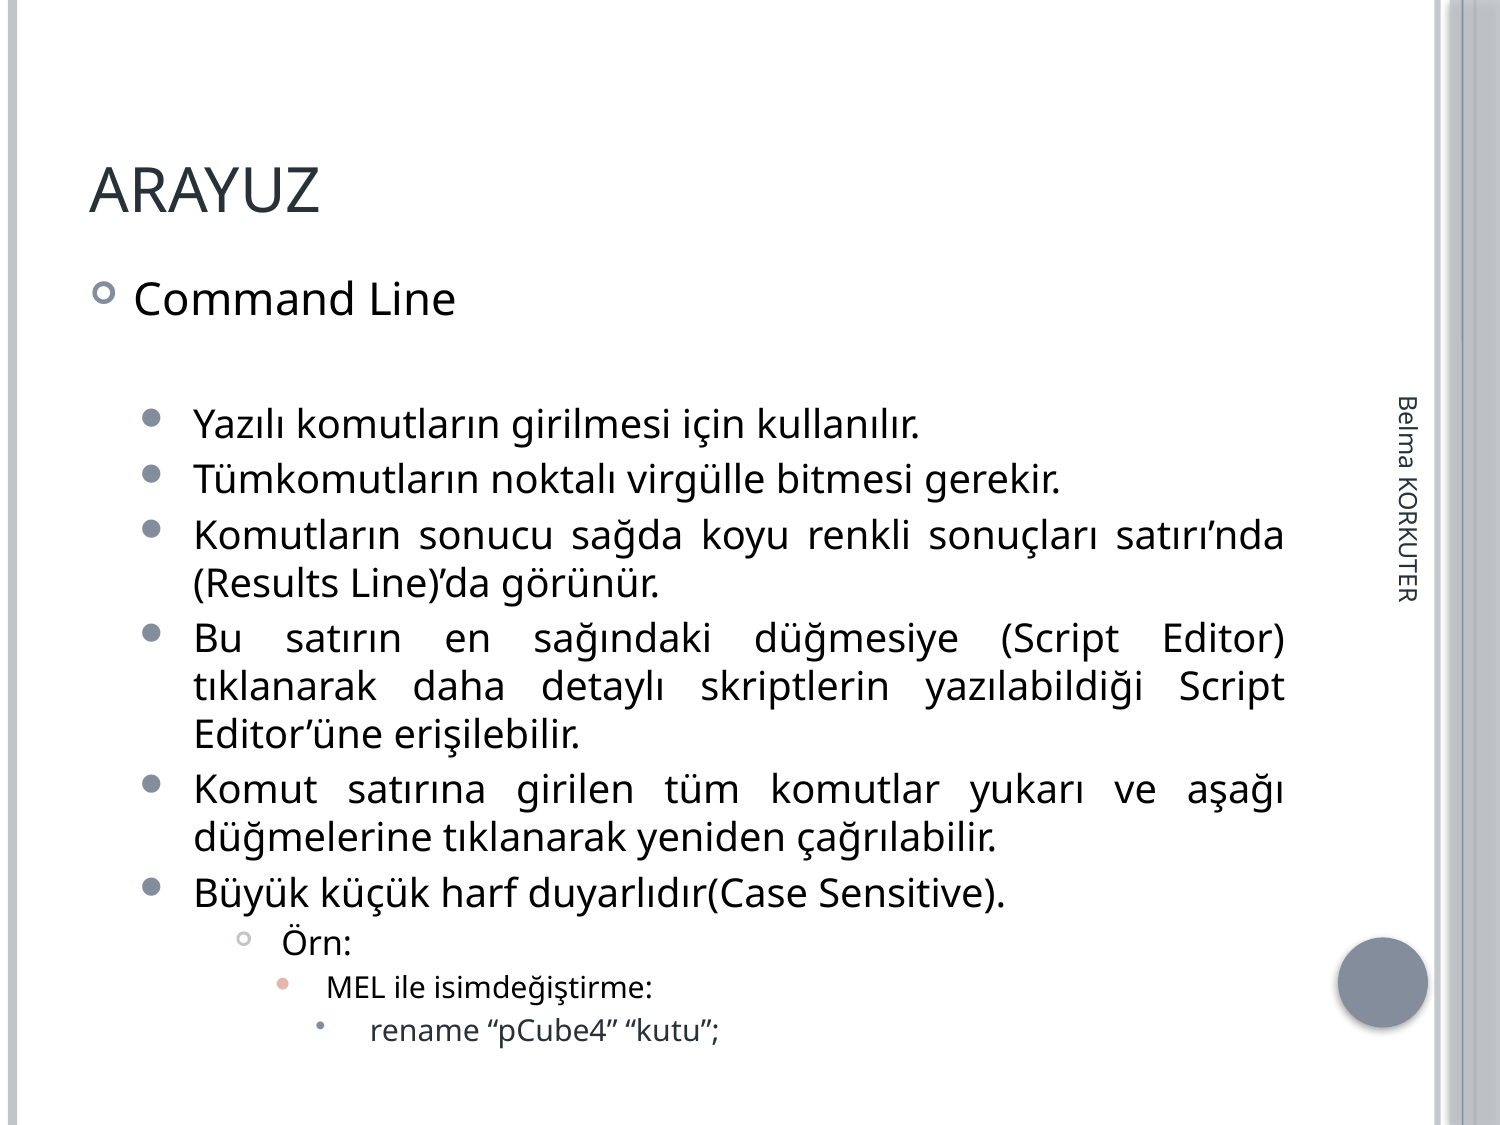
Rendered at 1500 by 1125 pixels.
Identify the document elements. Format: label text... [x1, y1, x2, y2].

list Command Line Yazılı komutların girilmesi için kullanılır. Tümkomutların noktalı virgülle bitmesi gerekir. Komutların sonucu sağda koyu renkli sonuçları satırı’nda (Results Line)’da görünür. Bu satırın en sağındaki düğmesiye (Script Editor) tıklanarak daha detaylı skriptlerin yazılabildiği Script Editor’üne erişilebilir. Komut satırına girilen tüm komutlar yukarı ve aşağı düğmelerine tıklanarak yeniden çağrılabilir. Büyük küçük harf duyarlıdır(Case Sensitive). Örn: MEL ile isimdeğiştirme: rename “pCube4” “kutu”; [75, 262, 1300, 1062]
title ARAYUZ [75, 45, 1300, 233]
footer Belma KORKUTER [1379, 380, 1440, 906]
